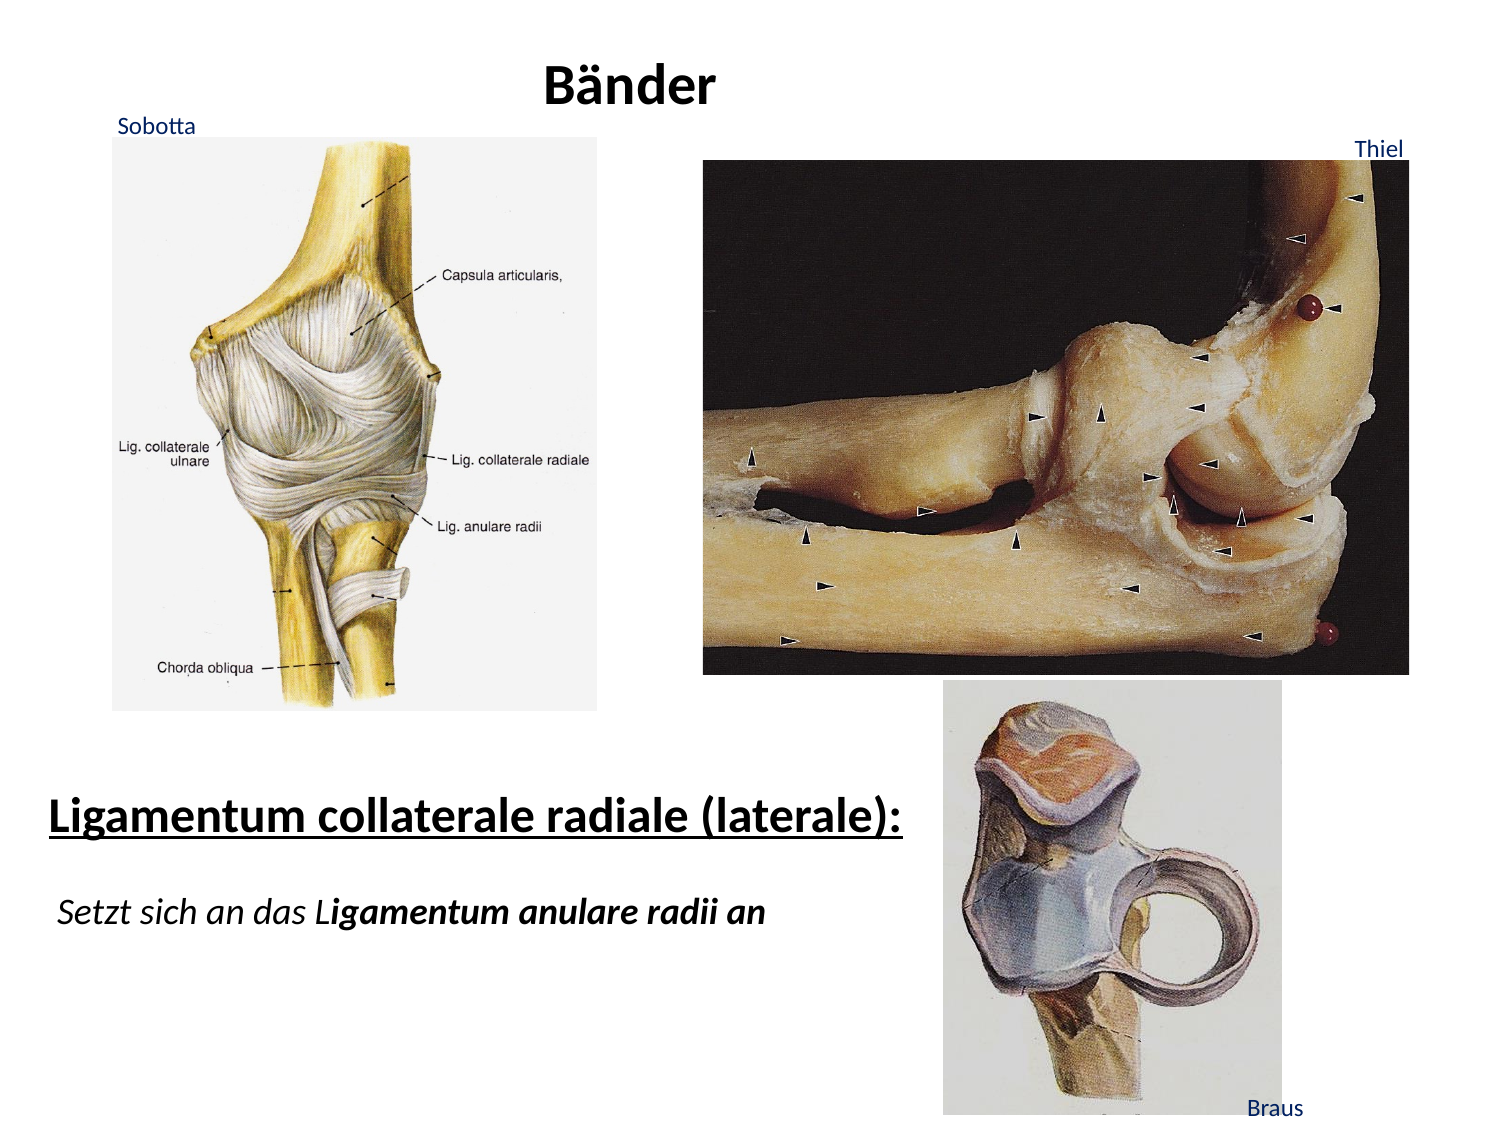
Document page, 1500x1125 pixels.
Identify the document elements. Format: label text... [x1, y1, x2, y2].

text_box Thiel [1339, 125, 1420, 171]
text_box Bänder [528, 38, 733, 124]
text_box Ligamentum collaterale radiale (laterale): Setzt sich an das Ligamentum anulare radii an [33, 775, 918, 940]
text_box Sobotta [102, 101, 212, 147]
text_box Braus [1232, 1083, 1319, 1125]
picture [702, 160, 1410, 676]
picture [943, 680, 1282, 1116]
picture [111, 136, 597, 711]
